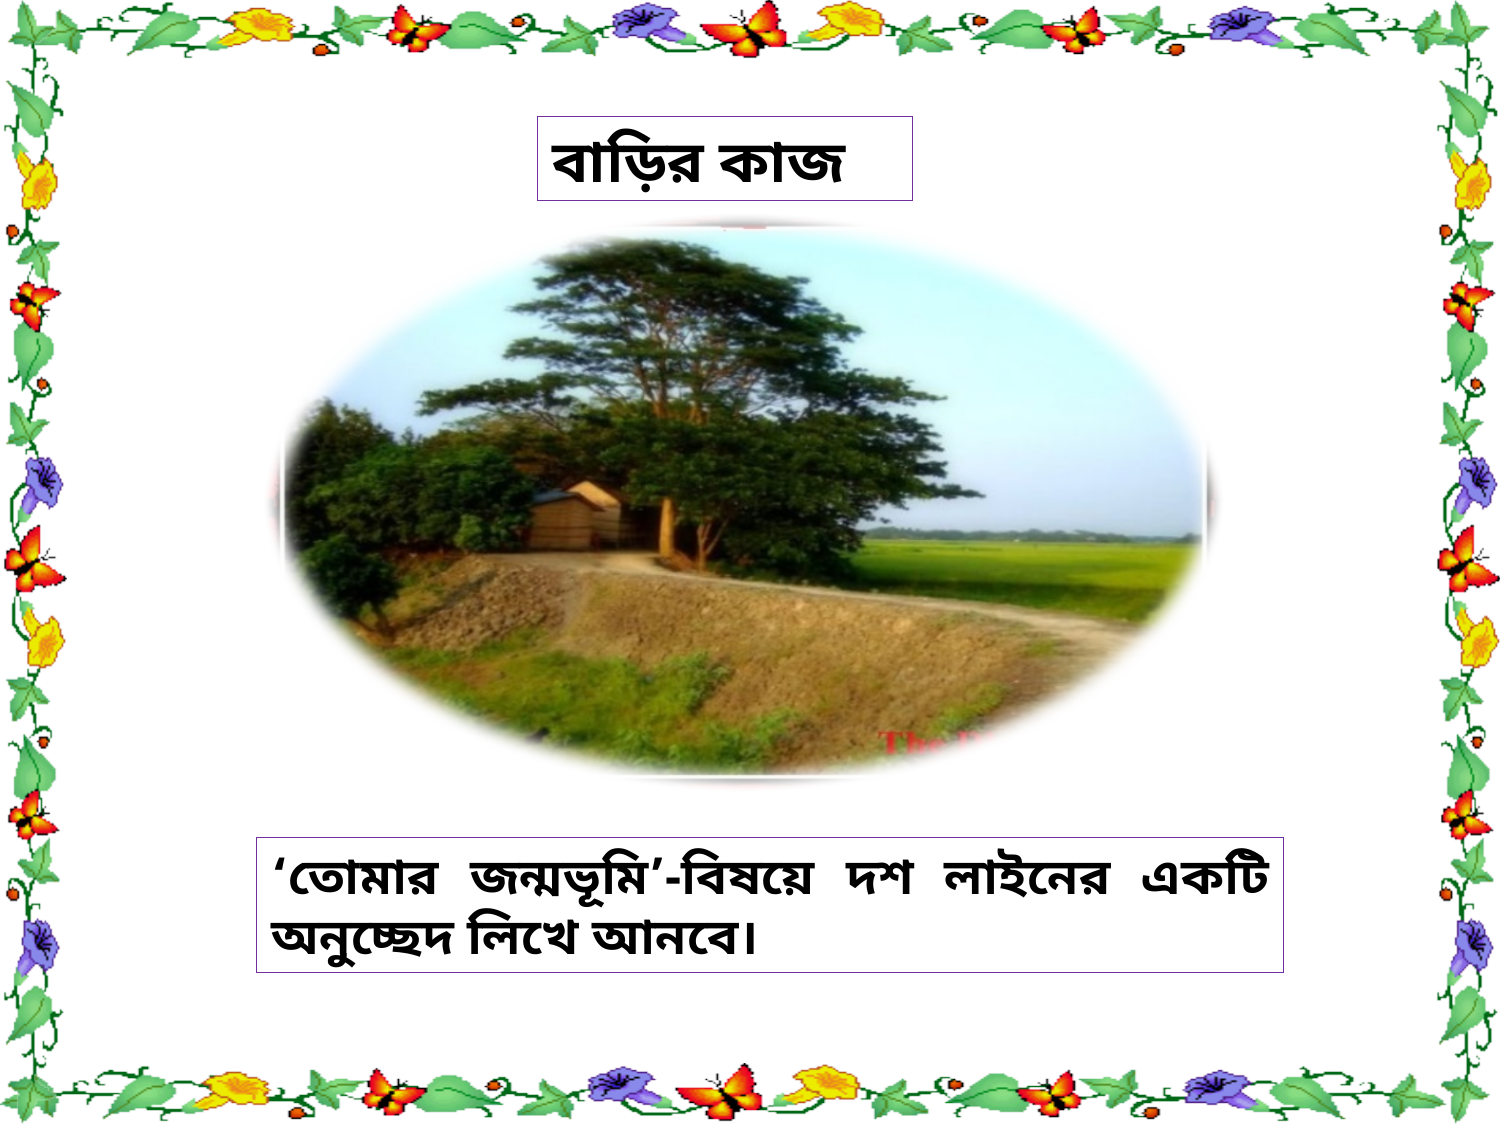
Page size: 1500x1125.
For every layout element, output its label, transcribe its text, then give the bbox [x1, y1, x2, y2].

text_box ‘তোমার জন্মভূমি’-বিষয়ে দশ লাইনের একটি অনুচ্ছেদ লিখে আনবে। [256, 837, 1284, 973]
text_box বাড়ির কাজ [537, 116, 913, 201]
picture [0, 0, 1500, 1125]
